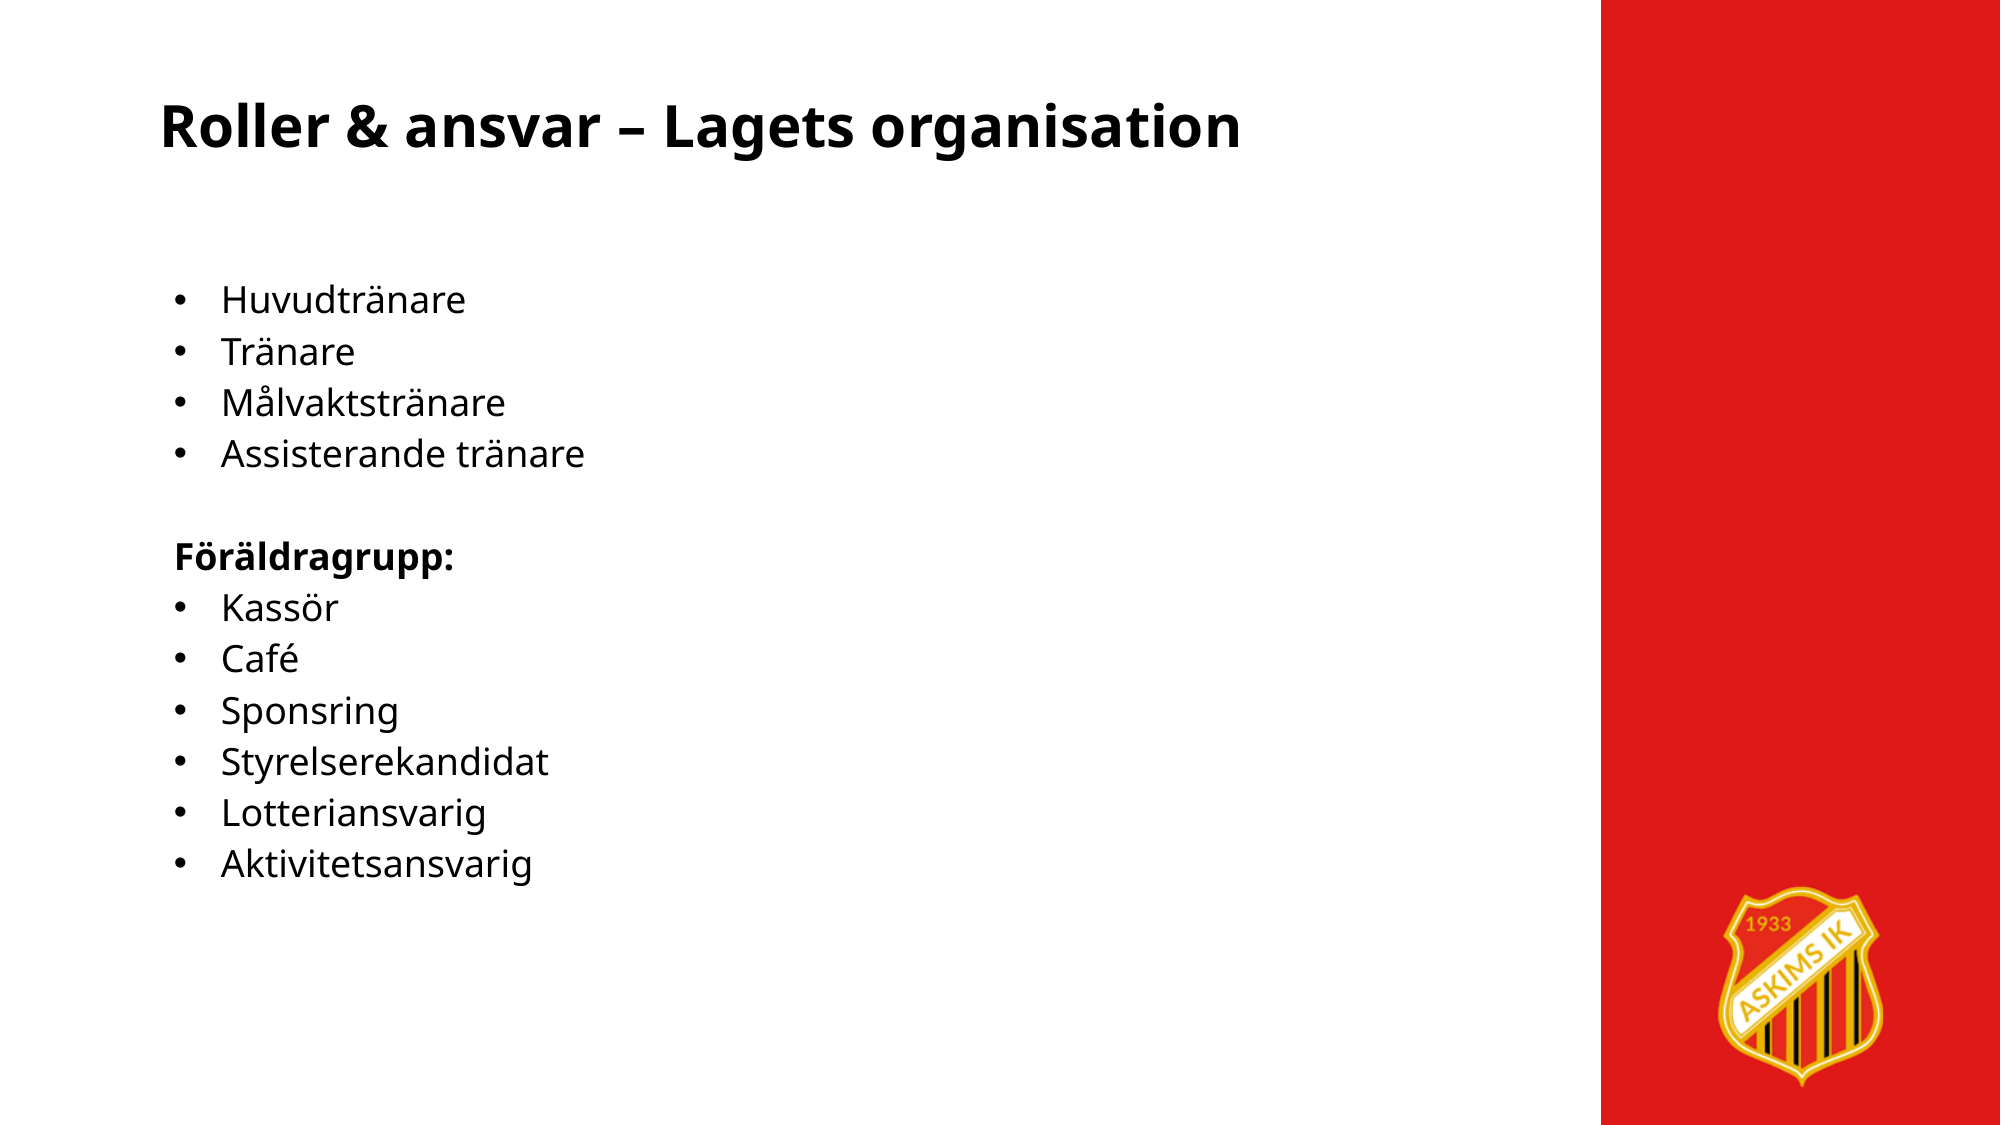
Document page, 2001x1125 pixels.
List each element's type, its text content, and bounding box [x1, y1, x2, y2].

text_box Roller & ansvar – Lagets organisation [144, 81, 1601, 167]
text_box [1602, 0, 2000, 1125]
text_box Huvudtränare Tränare Målvaktstränare Assisterande tränare Föräldragrupp: Kassör Café Sponsring Styrelserekandidat Lotteriansvarig Aktivitetsansvarig [165, 268, 595, 894]
